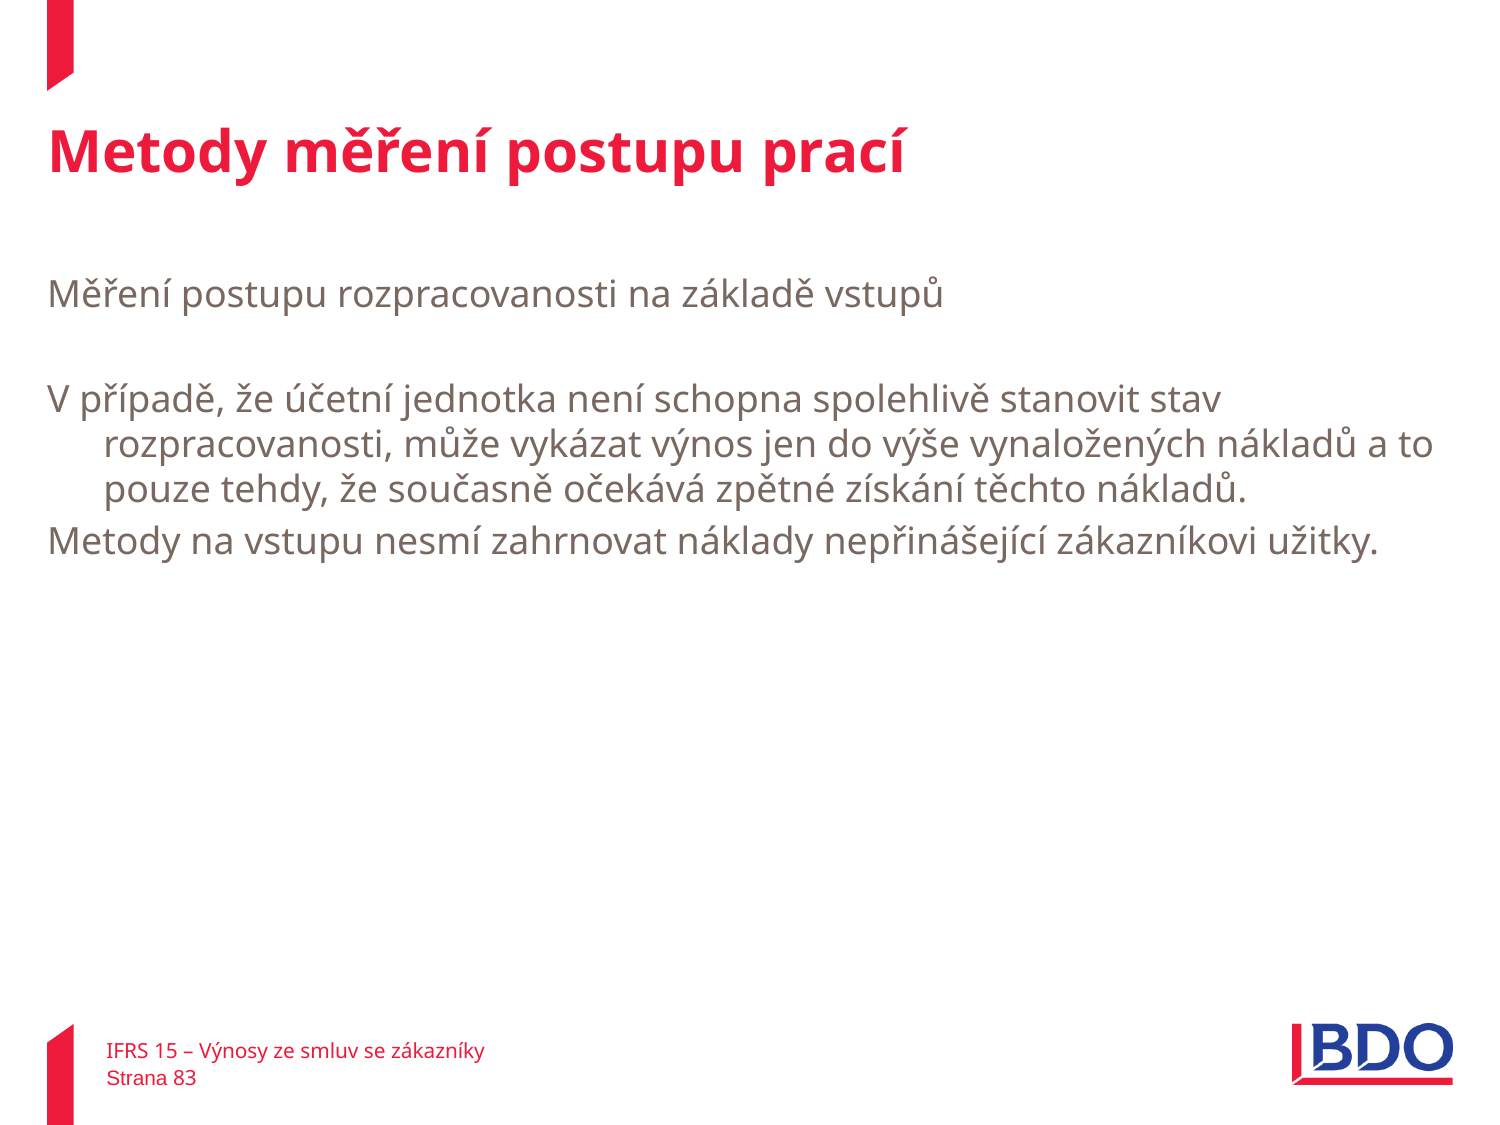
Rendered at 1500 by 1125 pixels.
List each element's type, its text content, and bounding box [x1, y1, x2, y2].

title Metody měření postupu prací [47, 110, 1453, 269]
picture [1292, 1023, 1453, 1085]
list Měření postupu rozpracovanosti na základě vstupů V případě, že účetní jednotka není schopna spolehlivě stanovit stav rozpracovanosti, může vykázat výnos jen do výše vynaložených nákladů a to pouze tehdy, že současně očekává zpětné získání těchto nákladů. Metody na vstupu nesmí zahrnovat náklady nepřinášející zákazníkovi užitky. [47, 269, 1453, 896]
slide_number Strana 83 [106, 1063, 457, 1092]
footer IFRS 15 – Výnosy ze smluv se zákazníky [106, 1037, 1205, 1065]
